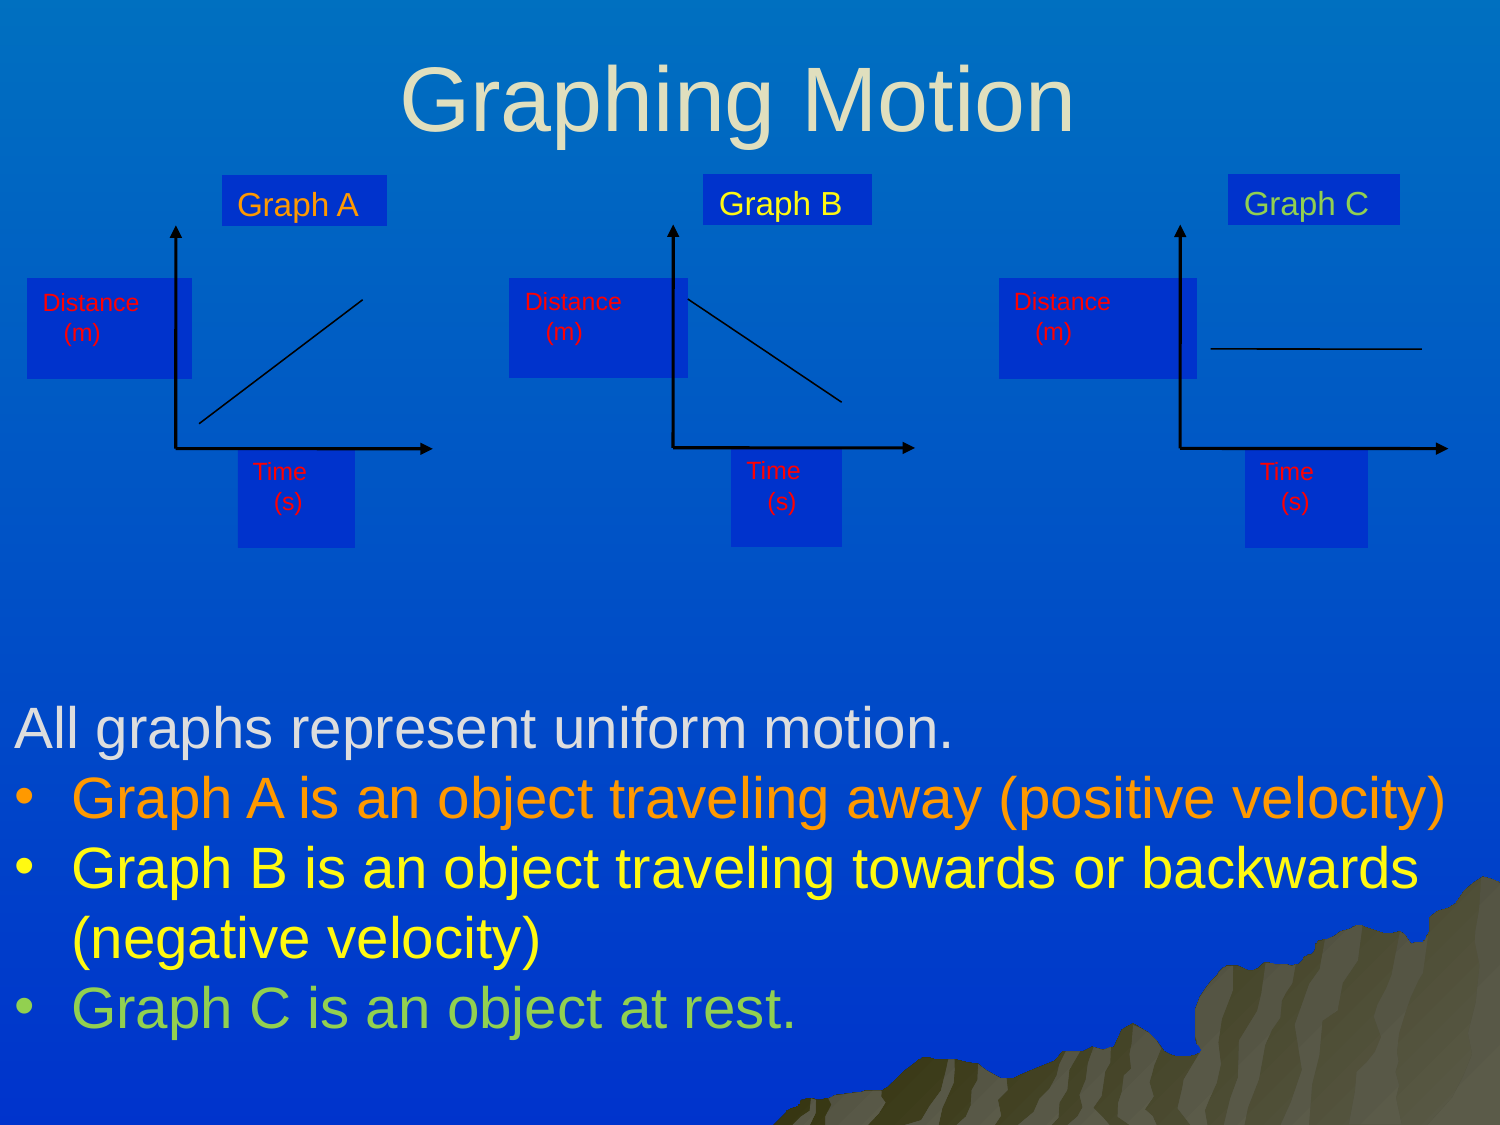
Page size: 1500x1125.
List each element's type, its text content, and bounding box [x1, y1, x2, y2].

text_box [509, 175, 915, 547]
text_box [27, 176, 433, 548]
text_box All graphs represent uniform motion. Graph A is an object traveling away (positive velocity) Graph B is an object traveling towards or backwards (negative velocity) Graph C is an object at rest. [0, 682, 1491, 1048]
title Graphing Motion [63, 1, 1414, 188]
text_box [999, 175, 1449, 548]
